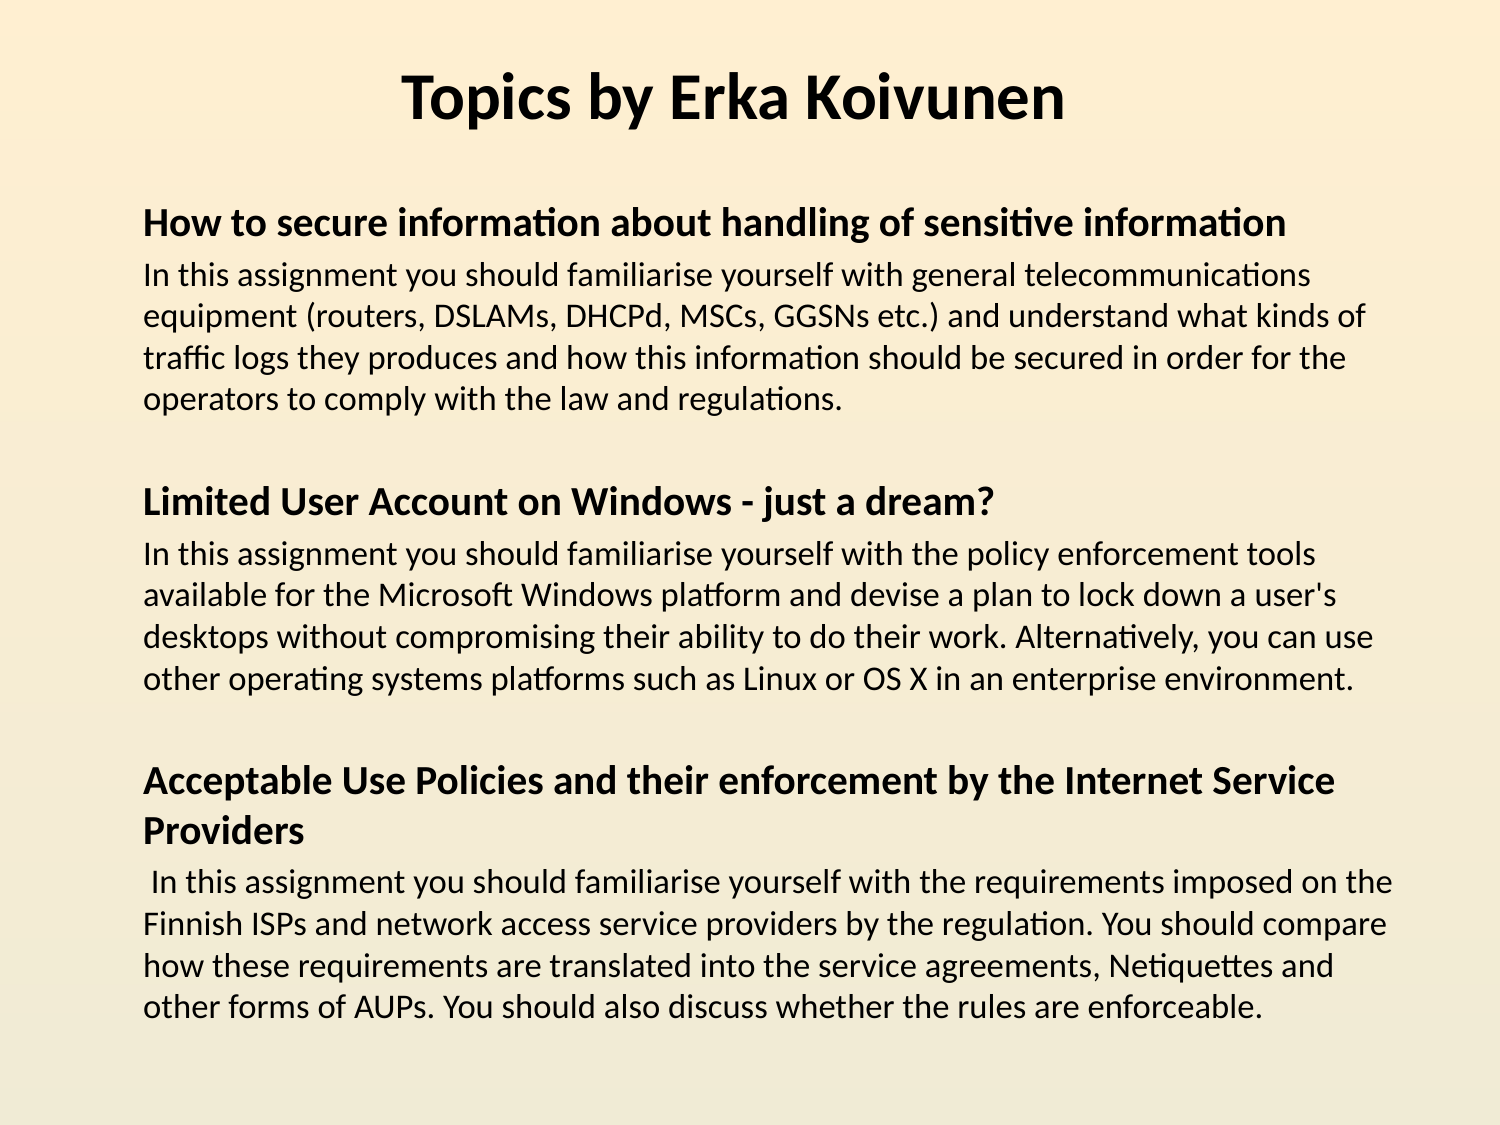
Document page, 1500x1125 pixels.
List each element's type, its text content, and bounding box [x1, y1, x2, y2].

list How to secure information about handling of sensitive information In this assignment you should familiarise yourself with general telecommunications equipment (routers, DSLAMs, DHCPd, MSCs, GGSNs etc.) and understand what kinds of traffic logs they produces and how this information should be secured in order for the operators to comply with the law and regulations. Limited User Account on Windows - just a dream? In this assignment you should familiarise yourself with the policy enforcement tools available for the Microsoft Windows platform and devise a plan to lock down a user's desktops without compromising their ability to do their work. Alternatively, you can use other operating systems platforms such as Linux or OS X in an enterprise environment. Acceptable Use Policies and their enforcement by the Internet Service Providers In this assignment you should familiarise yourself with the requirements imposed on the Finnish ISPs and network access service providers by the regulation. You should compare how these requirements are translated into the service agreements, Netiquettes and other forms of AUPs. You should also discuss whether the rules are enforceable. [75, 187, 1425, 1079]
title Topics by Erka Koivunen [75, 45, 1425, 141]
